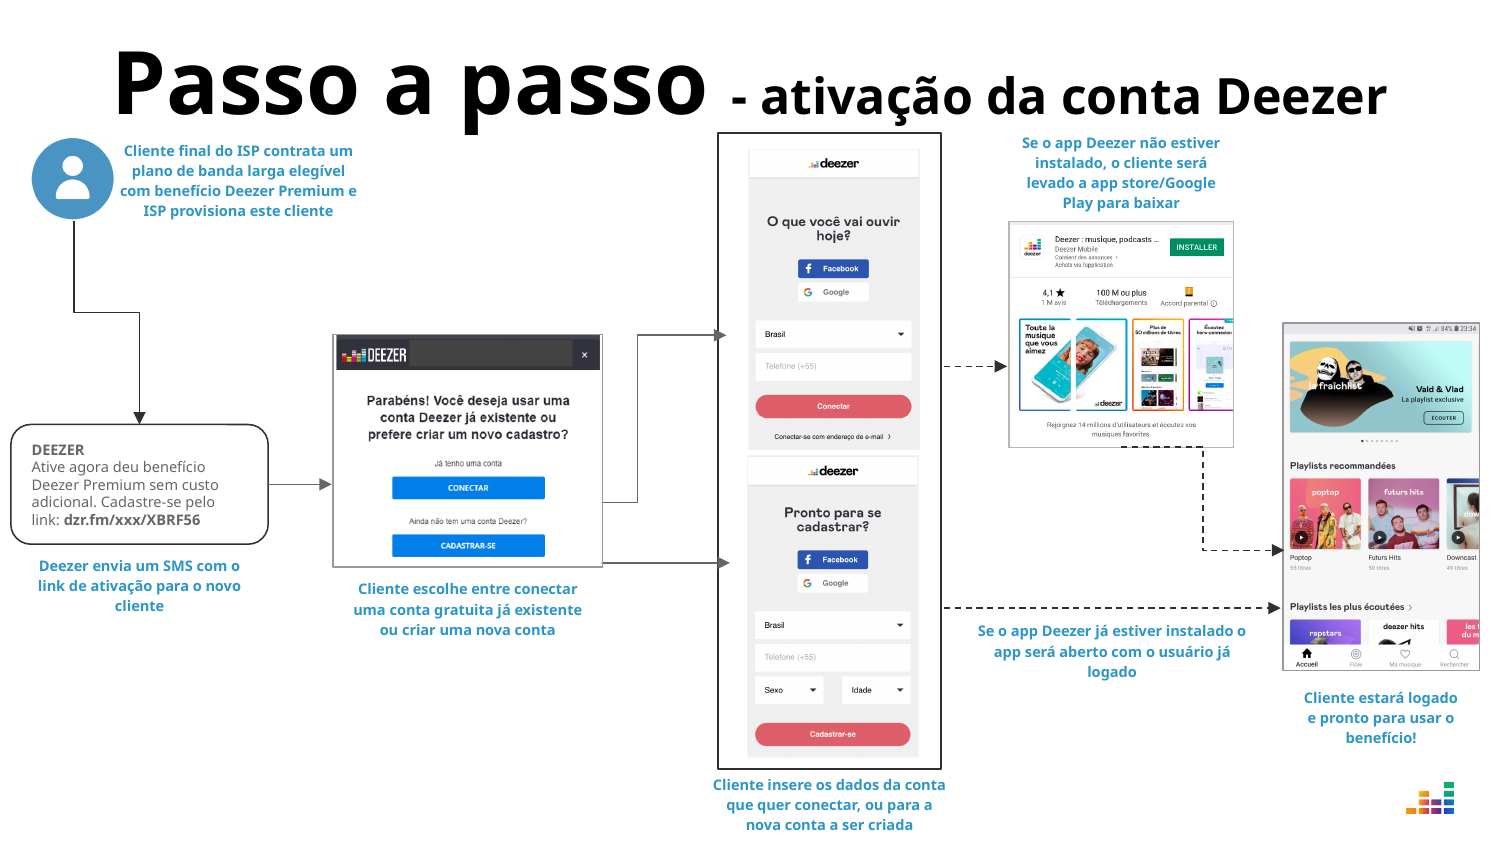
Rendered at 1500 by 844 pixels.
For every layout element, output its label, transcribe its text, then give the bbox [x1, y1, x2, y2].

text_box Se o app Deezer já estiver instalado o app será aberto com o usuário já logado [960, 620, 1264, 680]
text_box Cliente final do ISP contrata um plano de banda larga elegível com benefício Deezer Premium e ISP provisiona este cliente [121, 146, 374, 212]
text_box Cliente insere os dados da conta que quer conectar, ou para a nova conta a ser criada [700, 768, 959, 839]
text_box Se o app Deezer não estiver instalado, o cliente será levado a app store/Google Play para baixar [1009, 129, 1233, 214]
text_box [717, 132, 941, 768]
picture [1406, 782, 1454, 814]
text_box Cliente estará logado e pronto para usar o benefício! [1292, 686, 1470, 746]
picture [749, 149, 919, 450]
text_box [0, 280, 219, 346]
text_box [604, 335, 727, 503]
picture [748, 456, 918, 757]
text_box DEEZER Ative agora deu benefício Deezer Premium sem custo adicional. Cadastre-se pelo link: dzr.fm/xxx/XBRF56 [10, 424, 269, 545]
text_box Deezer envia um SMS com o link de ativação para o novo cliente [14, 551, 265, 617]
title Passo a passo - ativação da conta Deezer [51, 12, 1449, 163]
picture [1009, 221, 1233, 448]
picture [1283, 323, 1479, 671]
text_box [1120, 446, 1285, 551]
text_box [333, 335, 602, 567]
text_box Cliente escolhe entre conectar uma conta gratuita já existente ou criar uma nova conta [332, 578, 603, 638]
picture [31, 136, 116, 222]
